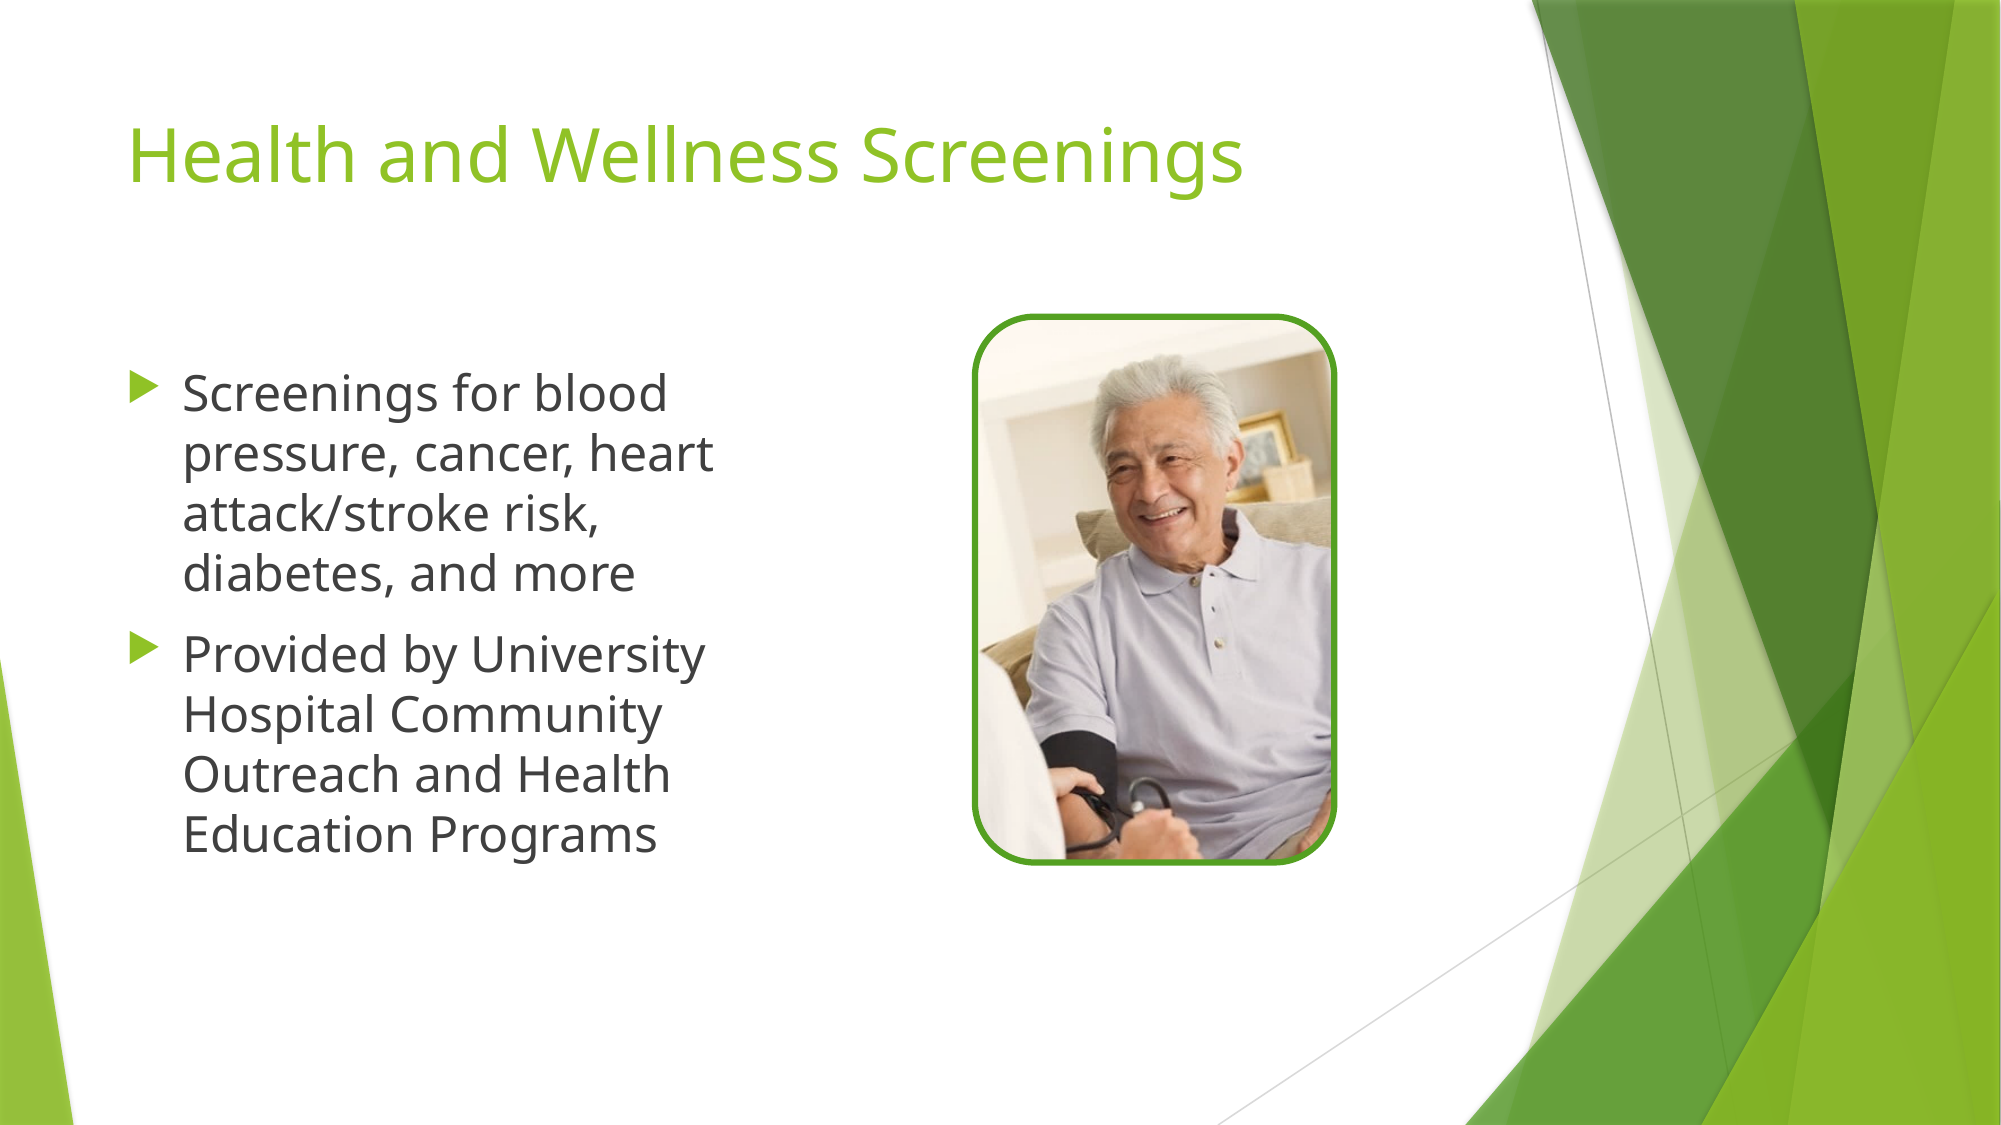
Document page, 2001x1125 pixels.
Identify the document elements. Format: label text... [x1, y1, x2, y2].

list Screenings for blood pressure, cancer, heart attack/stroke risk, diabetes, and more Provided by University Hospital Community Outreach and Health Education Programs [111, 354, 798, 992]
title Health and Wellness Screenings [111, 99, 1522, 317]
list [974, 316, 1335, 863]
